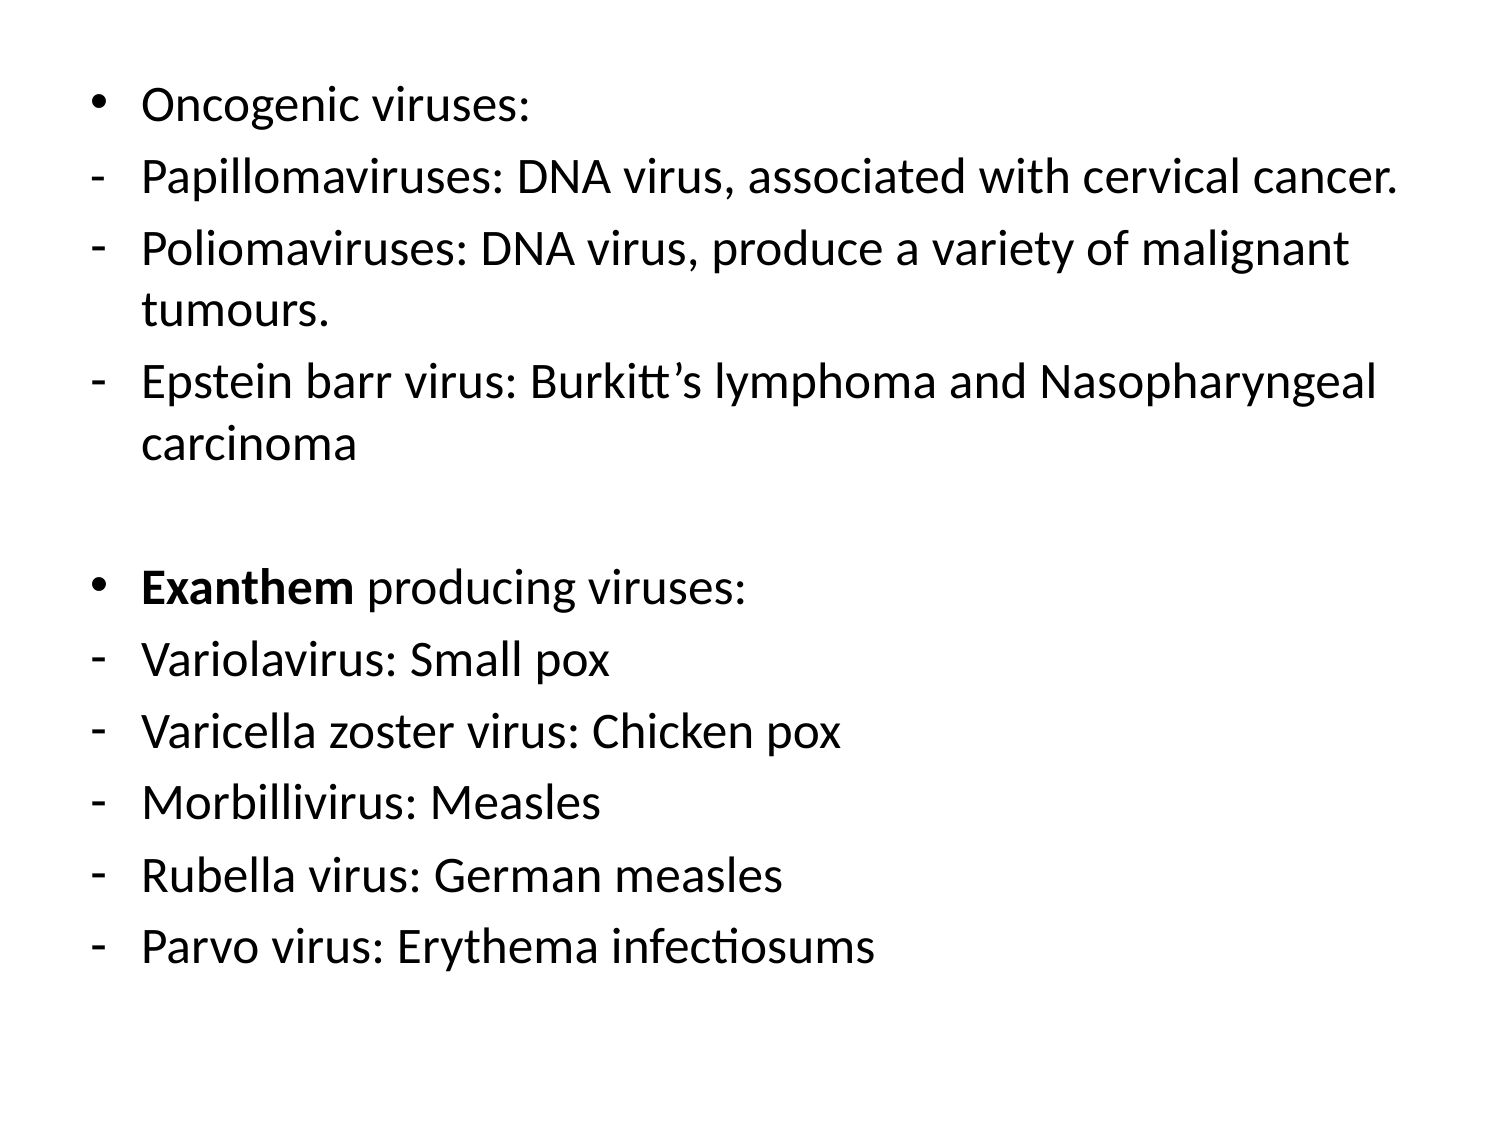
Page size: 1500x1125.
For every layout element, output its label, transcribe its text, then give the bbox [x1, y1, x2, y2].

list Oncogenic viruses: - Papillomaviruses: DNA virus, associated with cervical cancer. Poliomaviruses: DNA virus, produce a variety of malignant tumours. Epstein barr virus: Burkitt’s lymphoma and Nasopharyngeal carcinoma Exanthem producing viruses: Variolavirus: Small pox Varicella zoster virus: Chicken pox Morbillivirus: Measles Rubella virus: German measles Parvo virus: Erythema infectiosums [75, 62, 1425, 1005]
